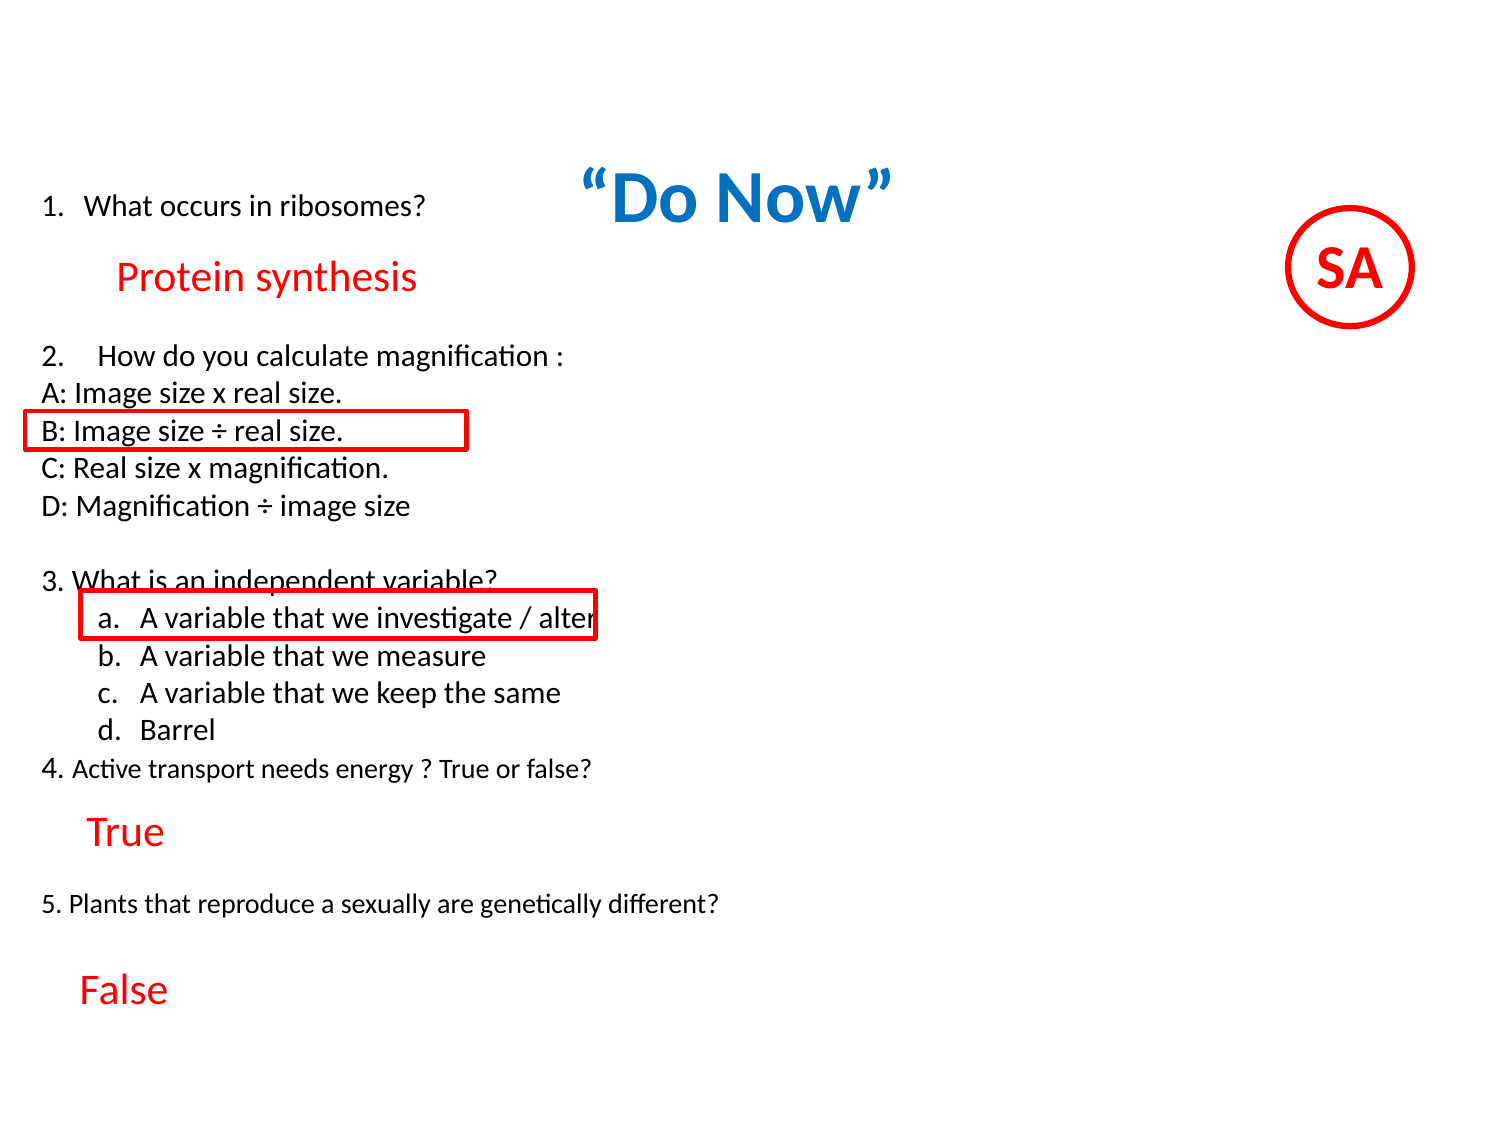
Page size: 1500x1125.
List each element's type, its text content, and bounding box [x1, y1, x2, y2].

text_box [7, 123, 227, 342]
text_box [79, 588, 598, 641]
text_box [26, 142, 246, 361]
text_box What occurs in ribosomes? How do you calculate magnification : A: Image size x real size. B: Image size ÷ real size. C: Real size x magnification. D: Magnification ÷ image size 3. What is an independent variable? A variable that we investigate / alter A variable that we measure A variable that we keep the same Barrel 4. Active transport needs energy ? True or false? 5. Plants that reproduce a sexually are genetically different? [26, 178, 1478, 927]
text_box SA [1293, 218, 1310, 237]
text_box Protein synthesis [246, 240, 456, 308]
text_box False [64, 953, 1107, 1021]
text_box SA [1390, 218, 1407, 237]
text_box True [71, 795, 1114, 863]
text_box “Do Now” [384, 140, 1090, 178]
text_box SA [1399, 297, 1407, 308]
text_box SA [1293, 297, 1301, 308]
text_box [23, 409, 468, 451]
text_box [1285, 205, 1414, 329]
